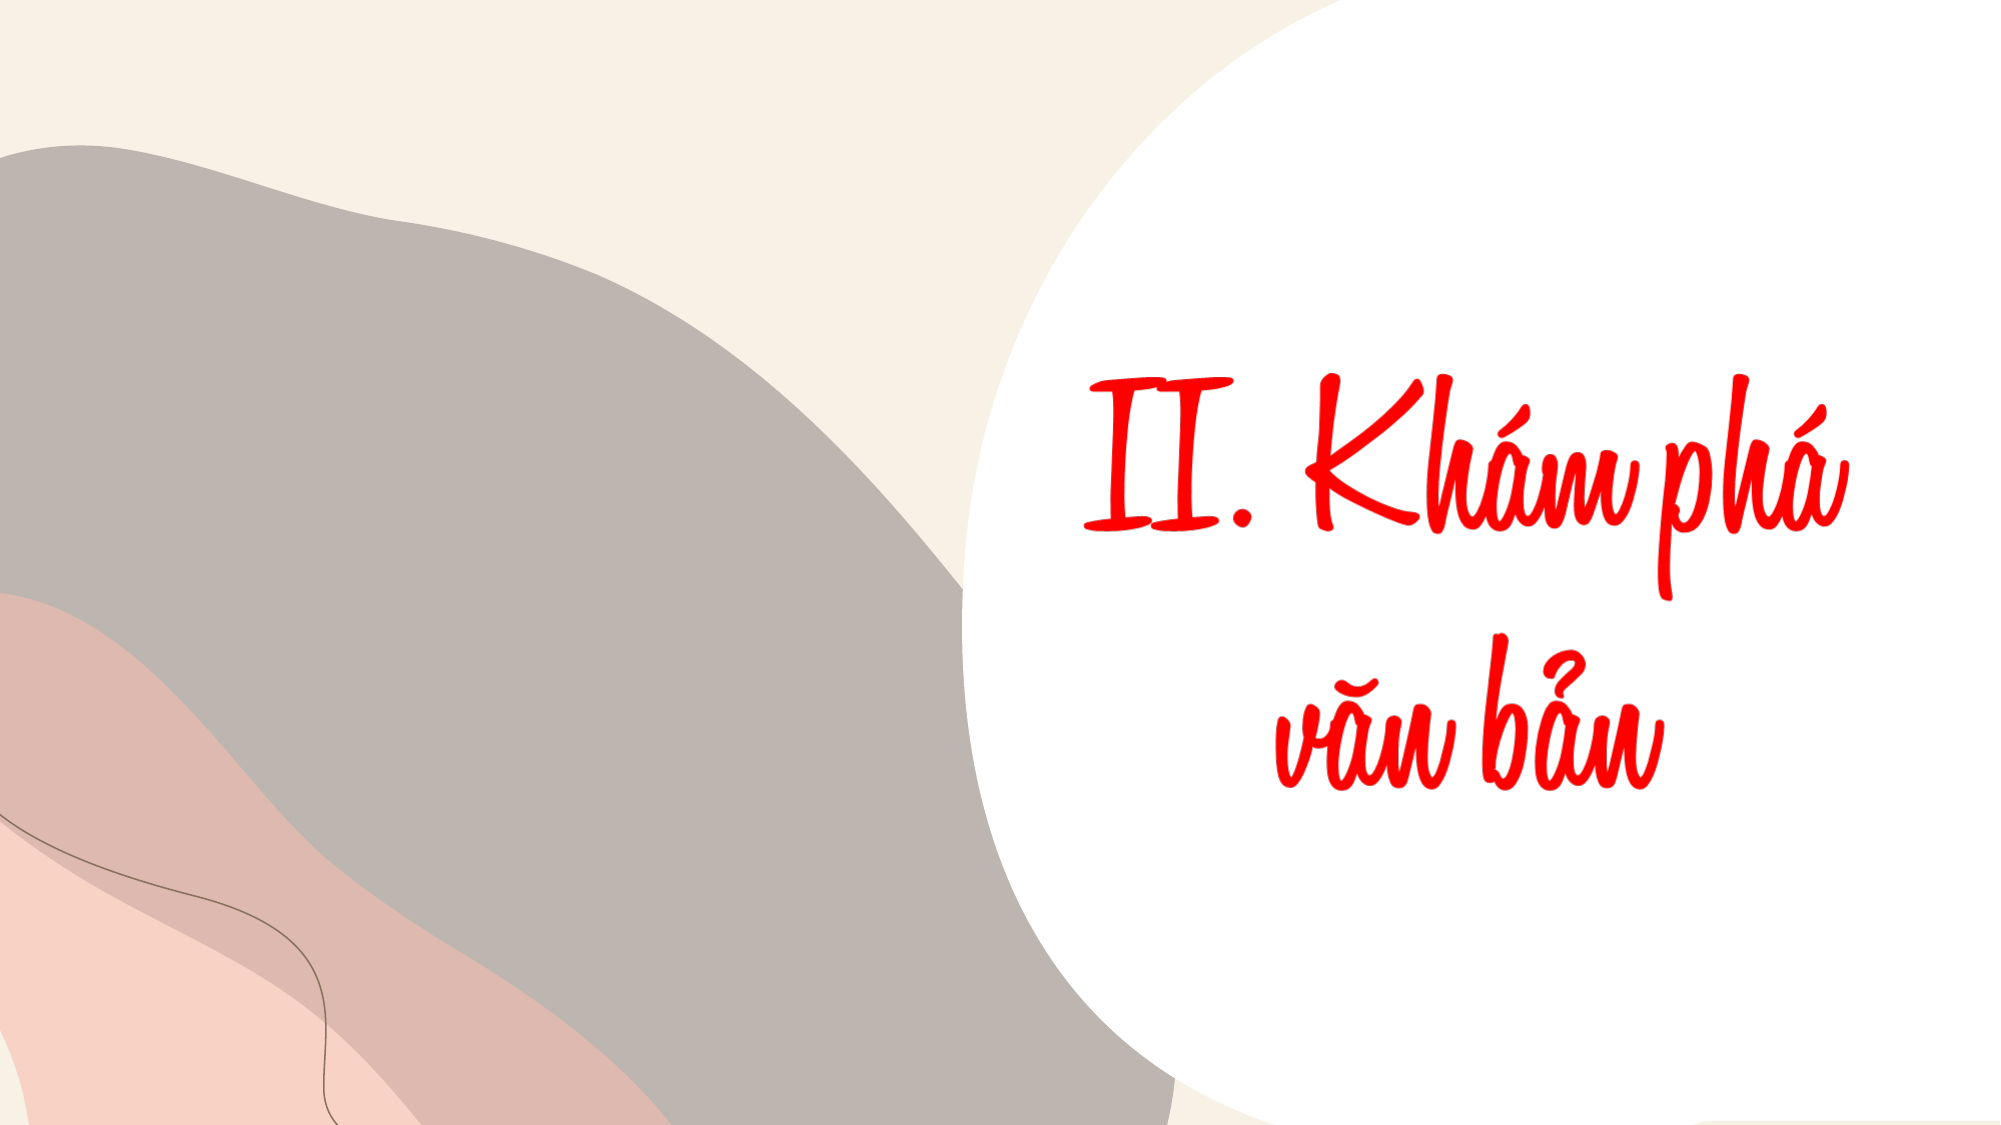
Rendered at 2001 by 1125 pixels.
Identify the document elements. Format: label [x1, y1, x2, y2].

picture [942, 260, 1981, 1026]
